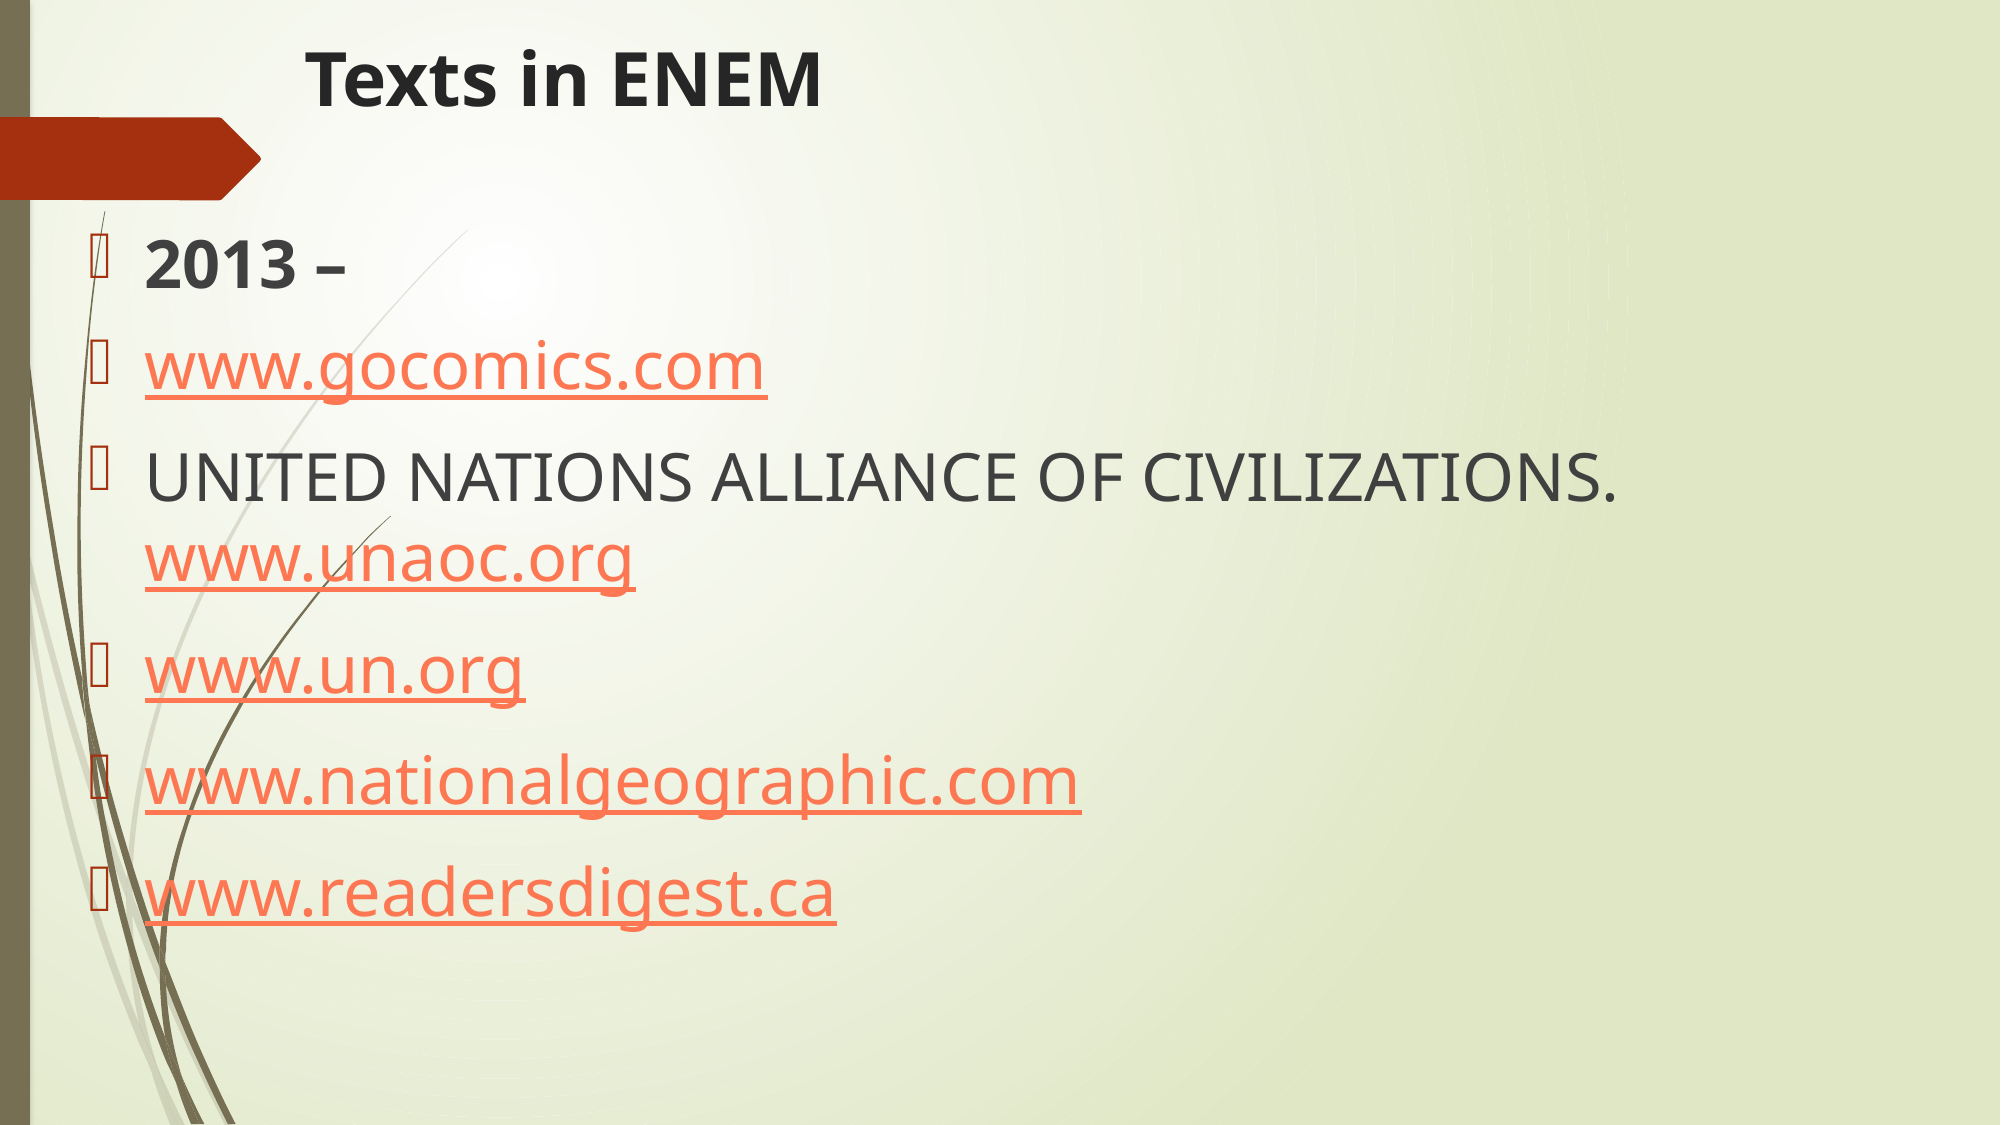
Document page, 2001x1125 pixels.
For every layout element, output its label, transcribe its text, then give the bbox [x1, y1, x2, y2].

title Texts in ENEM [289, 23, 1937, 164]
text_box 2013 – www.gocomics.com UNITED NATIONS ALLIANCE OF CIVILIZATIONS. www.unaoc.org www.un.org www.nationalgeographic.com www.readersdigest.ca [73, 214, 1954, 1022]
